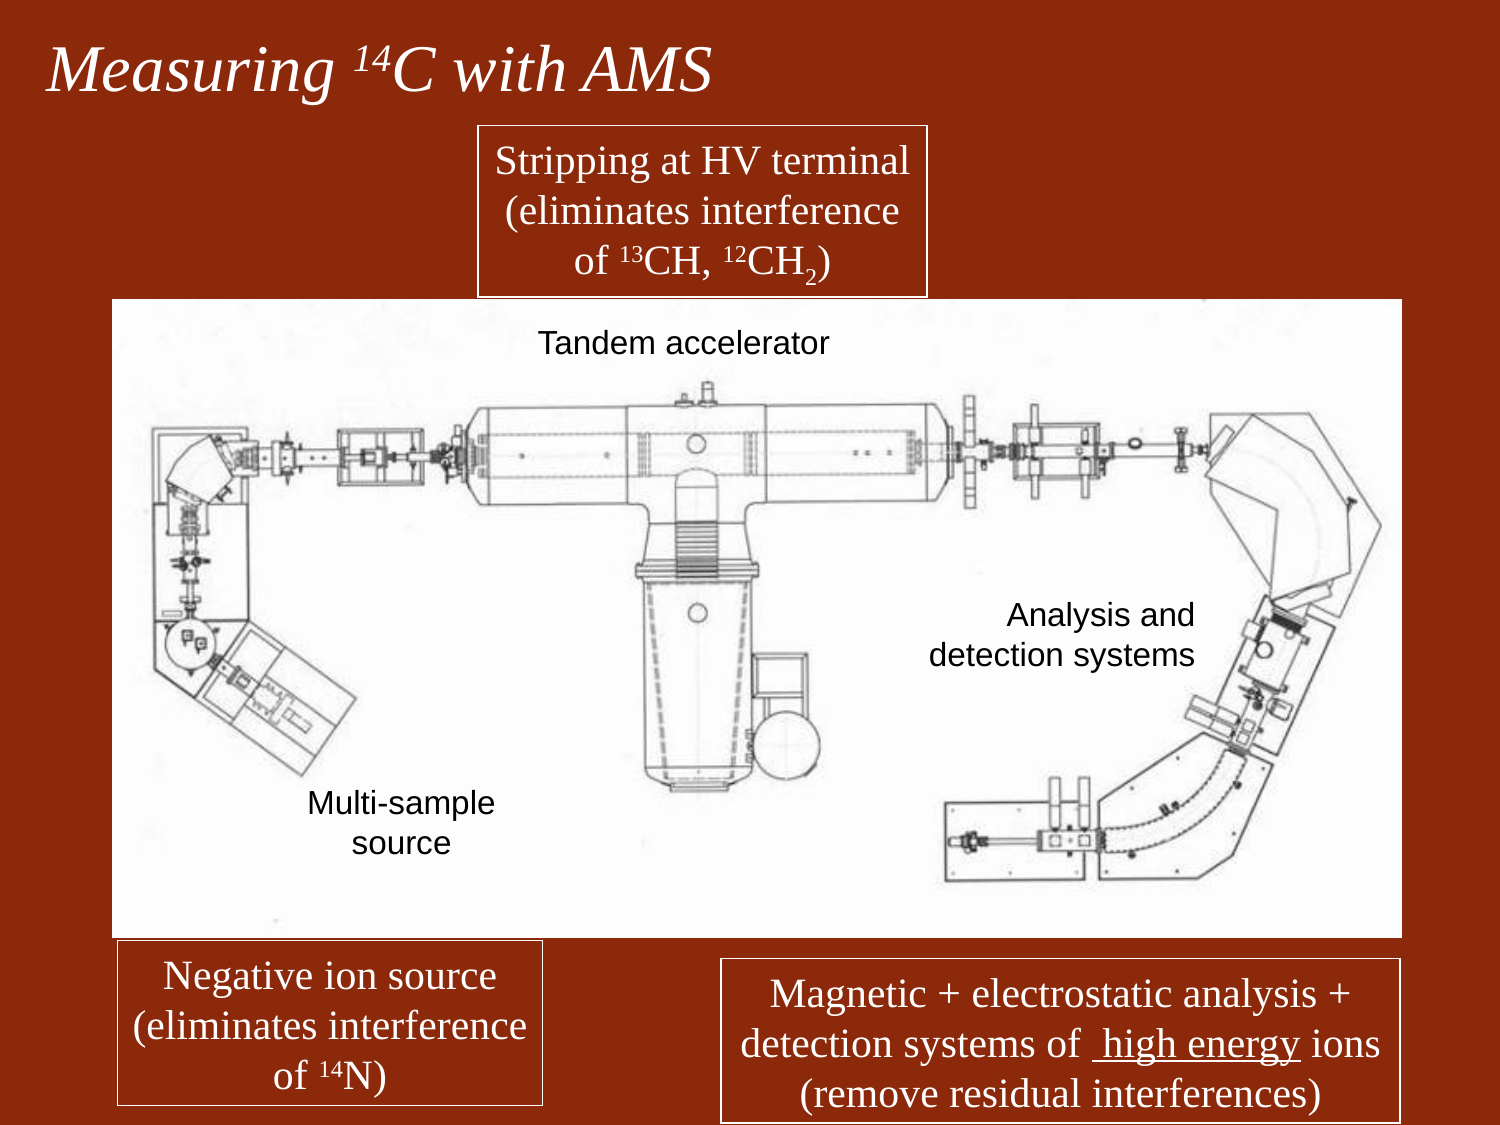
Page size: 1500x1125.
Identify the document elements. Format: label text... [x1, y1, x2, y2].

text_box Negative ion source (eliminates interference of 14N) [117, 947, 543, 1106]
title Measuring 14C with AMS [0, 7, 810, 102]
text_box Stripping at HV terminal (eliminates interference of 13CH, 12CH2) [478, 125, 927, 297]
text_box Magnetic + electrostatic analysis + detection systems of high energy ions (remove residual interferences) [721, 958, 1401, 1124]
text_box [111, 299, 1402, 939]
